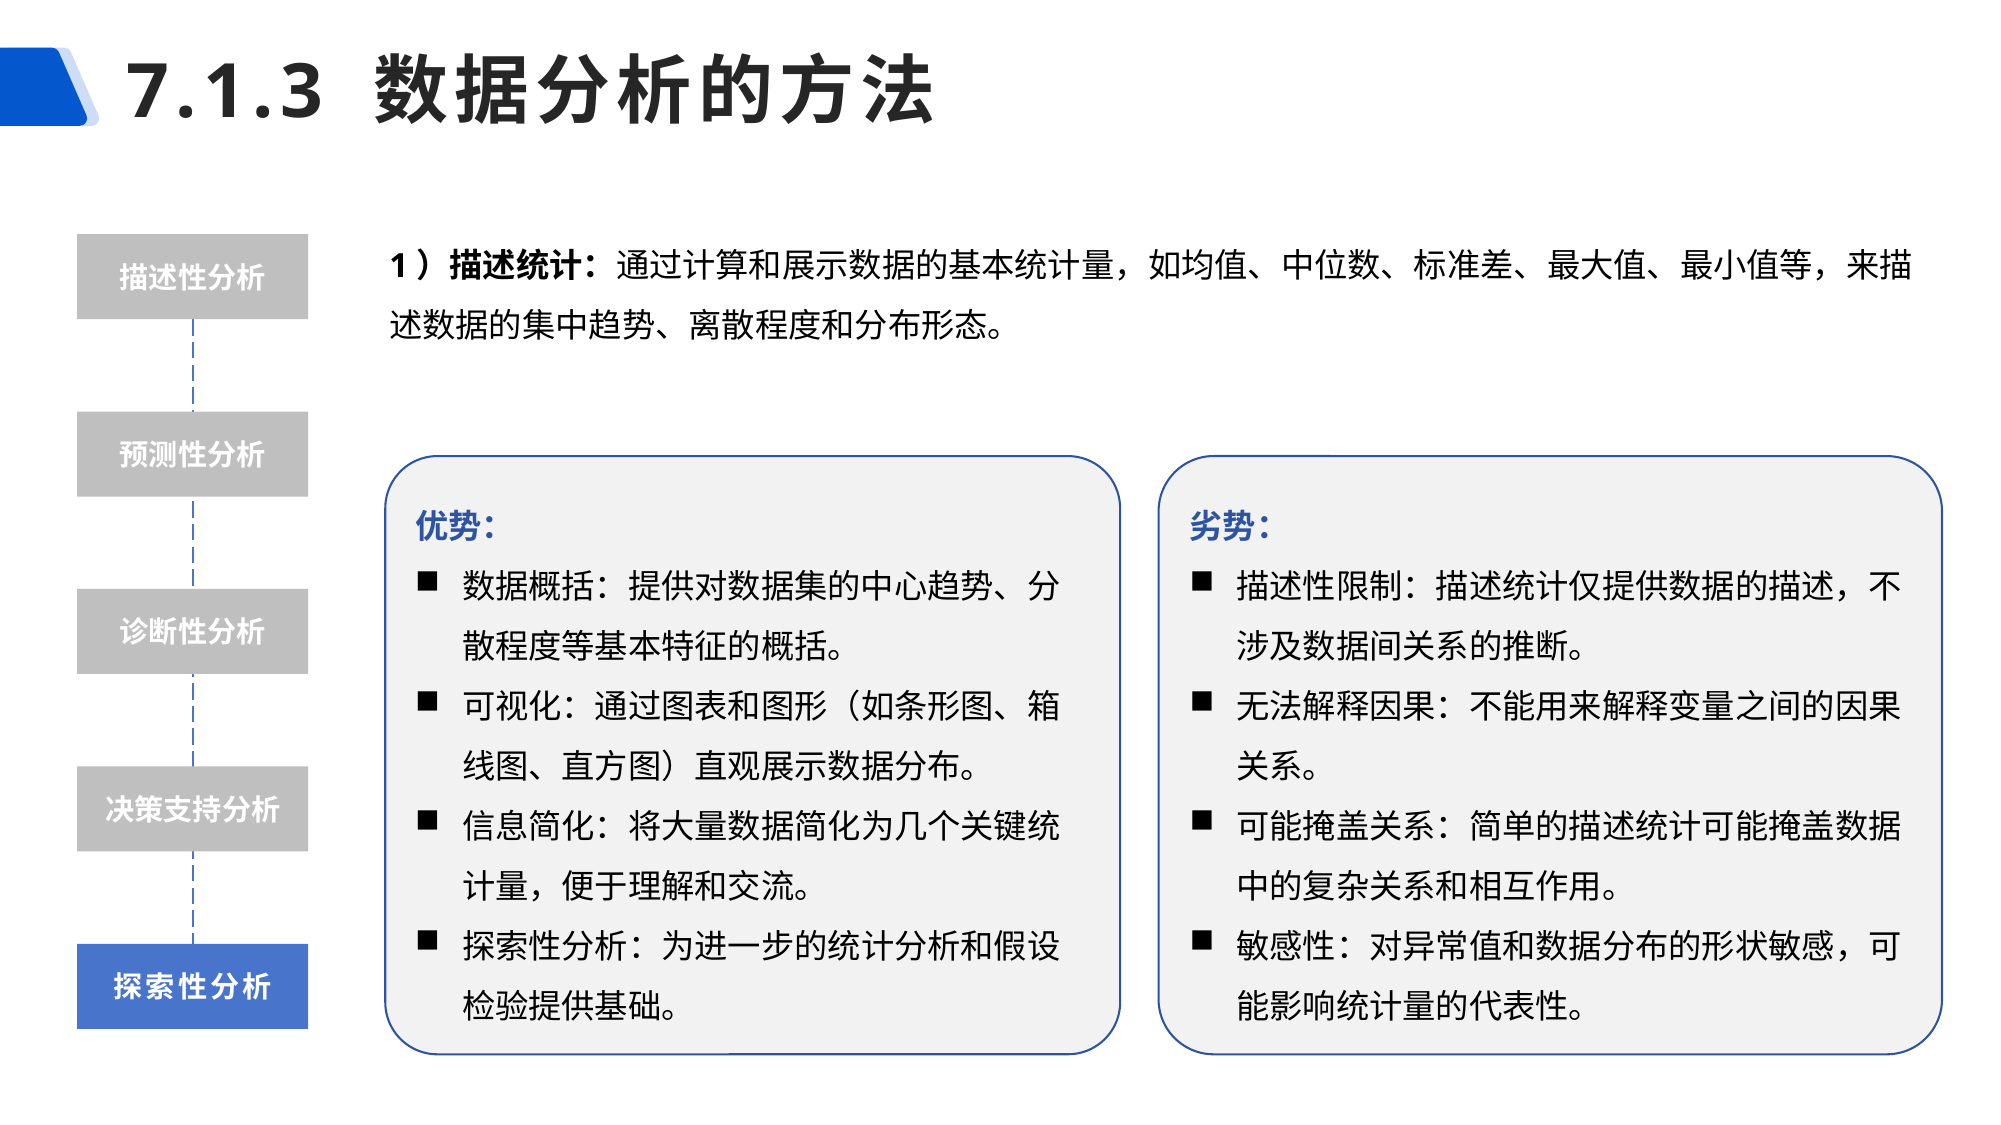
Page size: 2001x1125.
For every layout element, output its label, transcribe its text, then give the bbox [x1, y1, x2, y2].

text_box 描述性分析 [77, 234, 309, 320]
text_box 决策支持分析 [194, 766, 309, 852]
title 7.1.3 数据分析的方法 [111, 12, 2000, 163]
text_box 优势： 数据概括：提供对数据集的中心趋势、分散程度等基本特征的概括。 可视化：通过图表和图形（如条形图、箱线图、直方图）直观展示数据分布。 信息简化：将大量数据简化为几个关键统计量，便于理解和交流。 探索性分析：为进一步的统计分析和假设检验提供基础。 [384, 455, 1122, 1056]
text_box 诊断性分析 [194, 588, 309, 674]
text_box 决策支持分析 [77, 766, 192, 852]
text_box 1）描述统计：通过计算和展示数据的基本统计量，如均值、中位数、标准差、最大值、最小值等，来描述数据的集中趋势、离散程度和分布形态。 [369, 204, 1943, 350]
text_box 劣势： 描述性限制：描述统计仅提供数据的描述，不涉及数据间关系的推断。 无法解释因果：不能用来解释变量之间的因果关系。 可能掩盖关系：简单的描述统计可能掩盖数据中的复杂关系和相互作用。 敏感性：对异常值和数据分布的形状敏感，可能影响统计量的代表性。 [1157, 454, 1944, 1056]
text_box 预测性分析 [194, 411, 309, 497]
text_box 探索性分析 [77, 943, 309, 1029]
text_box 诊断性分析 [77, 588, 192, 674]
text_box 预测性分析 [77, 411, 192, 497]
